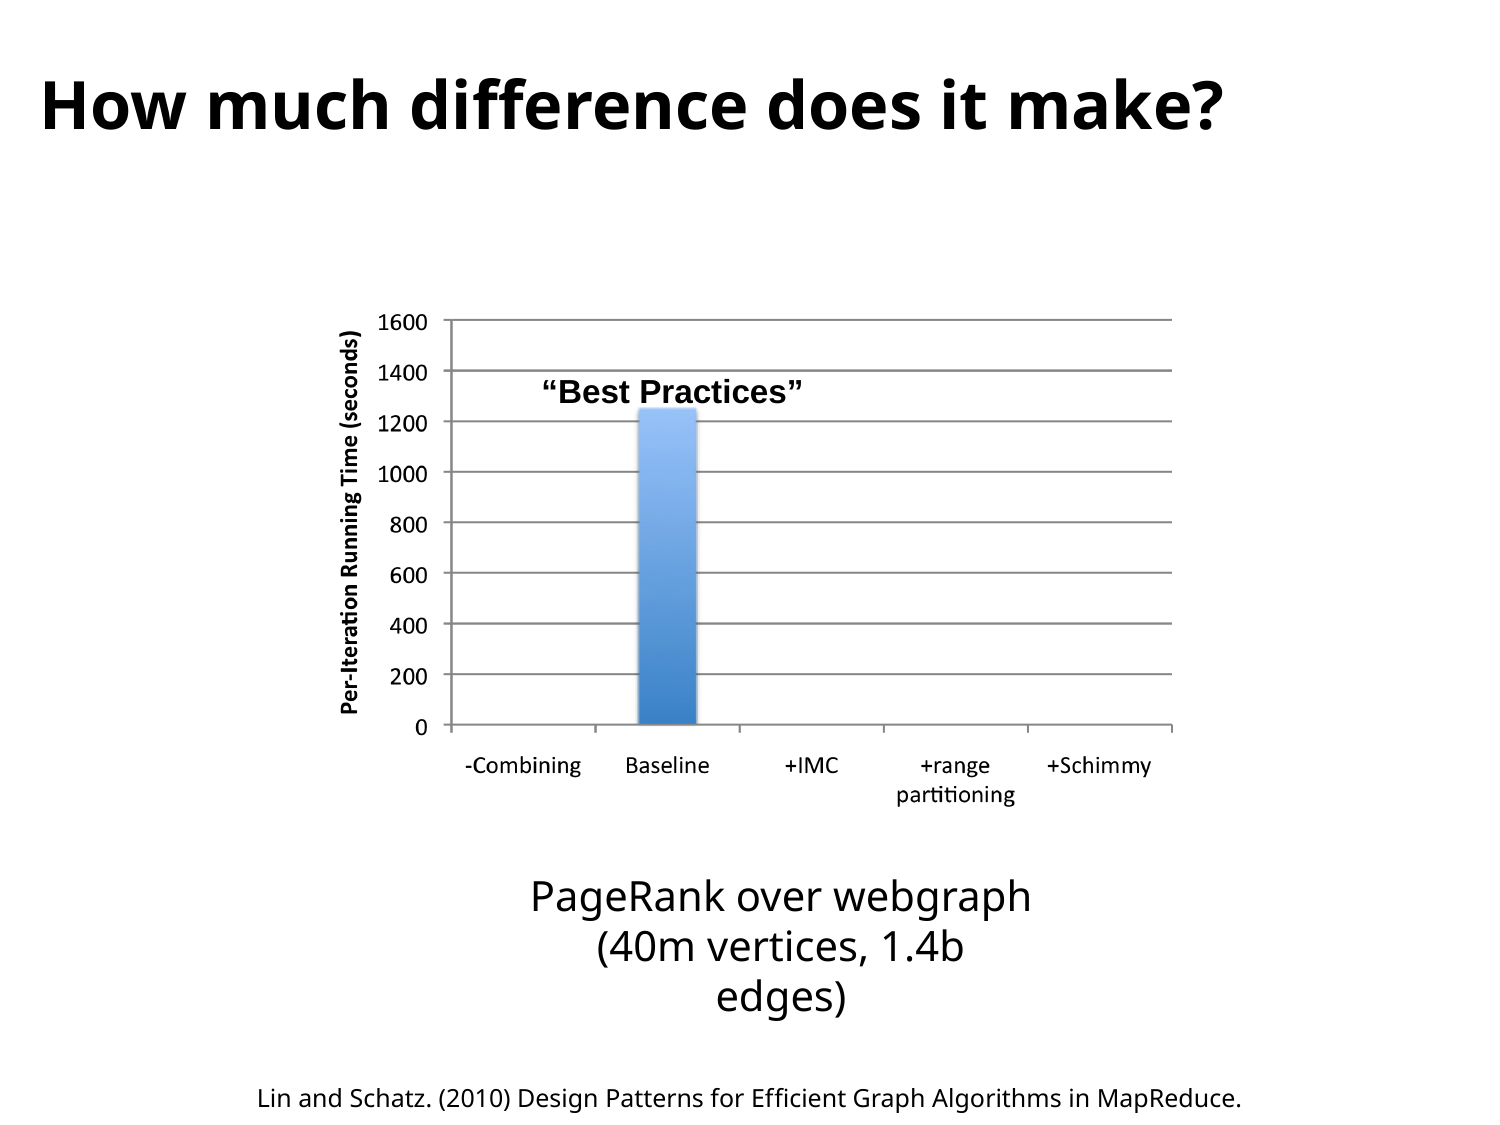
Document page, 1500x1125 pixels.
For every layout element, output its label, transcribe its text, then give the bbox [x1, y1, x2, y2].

text_box PageRank over webgraph (40m vertices, 1.4b edges) [512, 862, 1050, 1028]
text_box Lin and Schatz. (2010) Design Patterns for Efﬁcient Graph Algorithms in MapReduce. [0, 1074, 1500, 1120]
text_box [297, 286, 1203, 839]
title How much difference does it make? [24, 18, 1451, 188]
